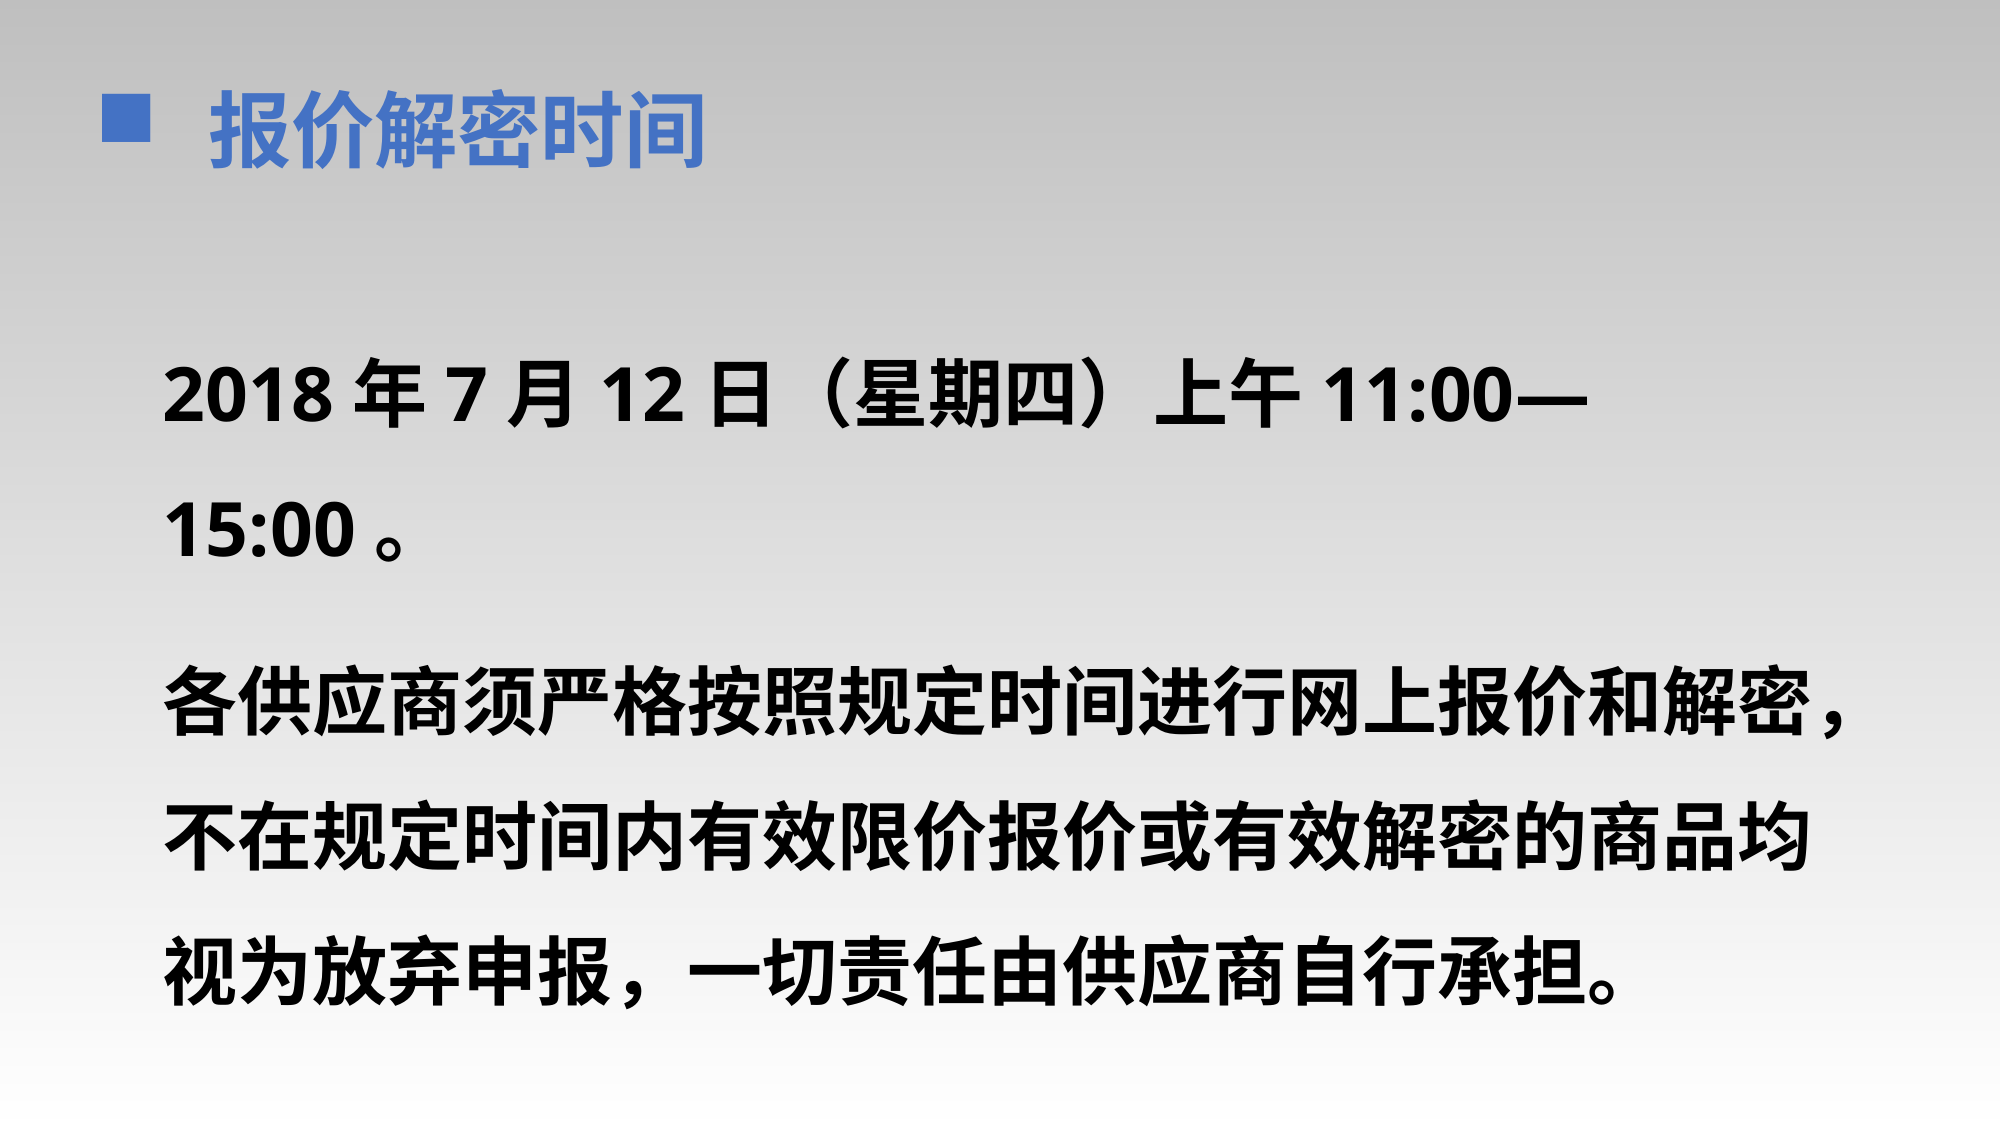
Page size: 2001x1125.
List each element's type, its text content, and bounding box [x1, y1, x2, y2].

text_box 2018年7月12日（星期四）上午11:00—15:00。 各供应商须严格按照规定时间进行网上报价和解密，不在规定时间内有效限价报价或有效解密的商品均视为放弃申报，一切责任由供应商自行承担。 [148, 294, 1879, 1022]
text_box 报价解密时间 [80, 71, 1264, 186]
